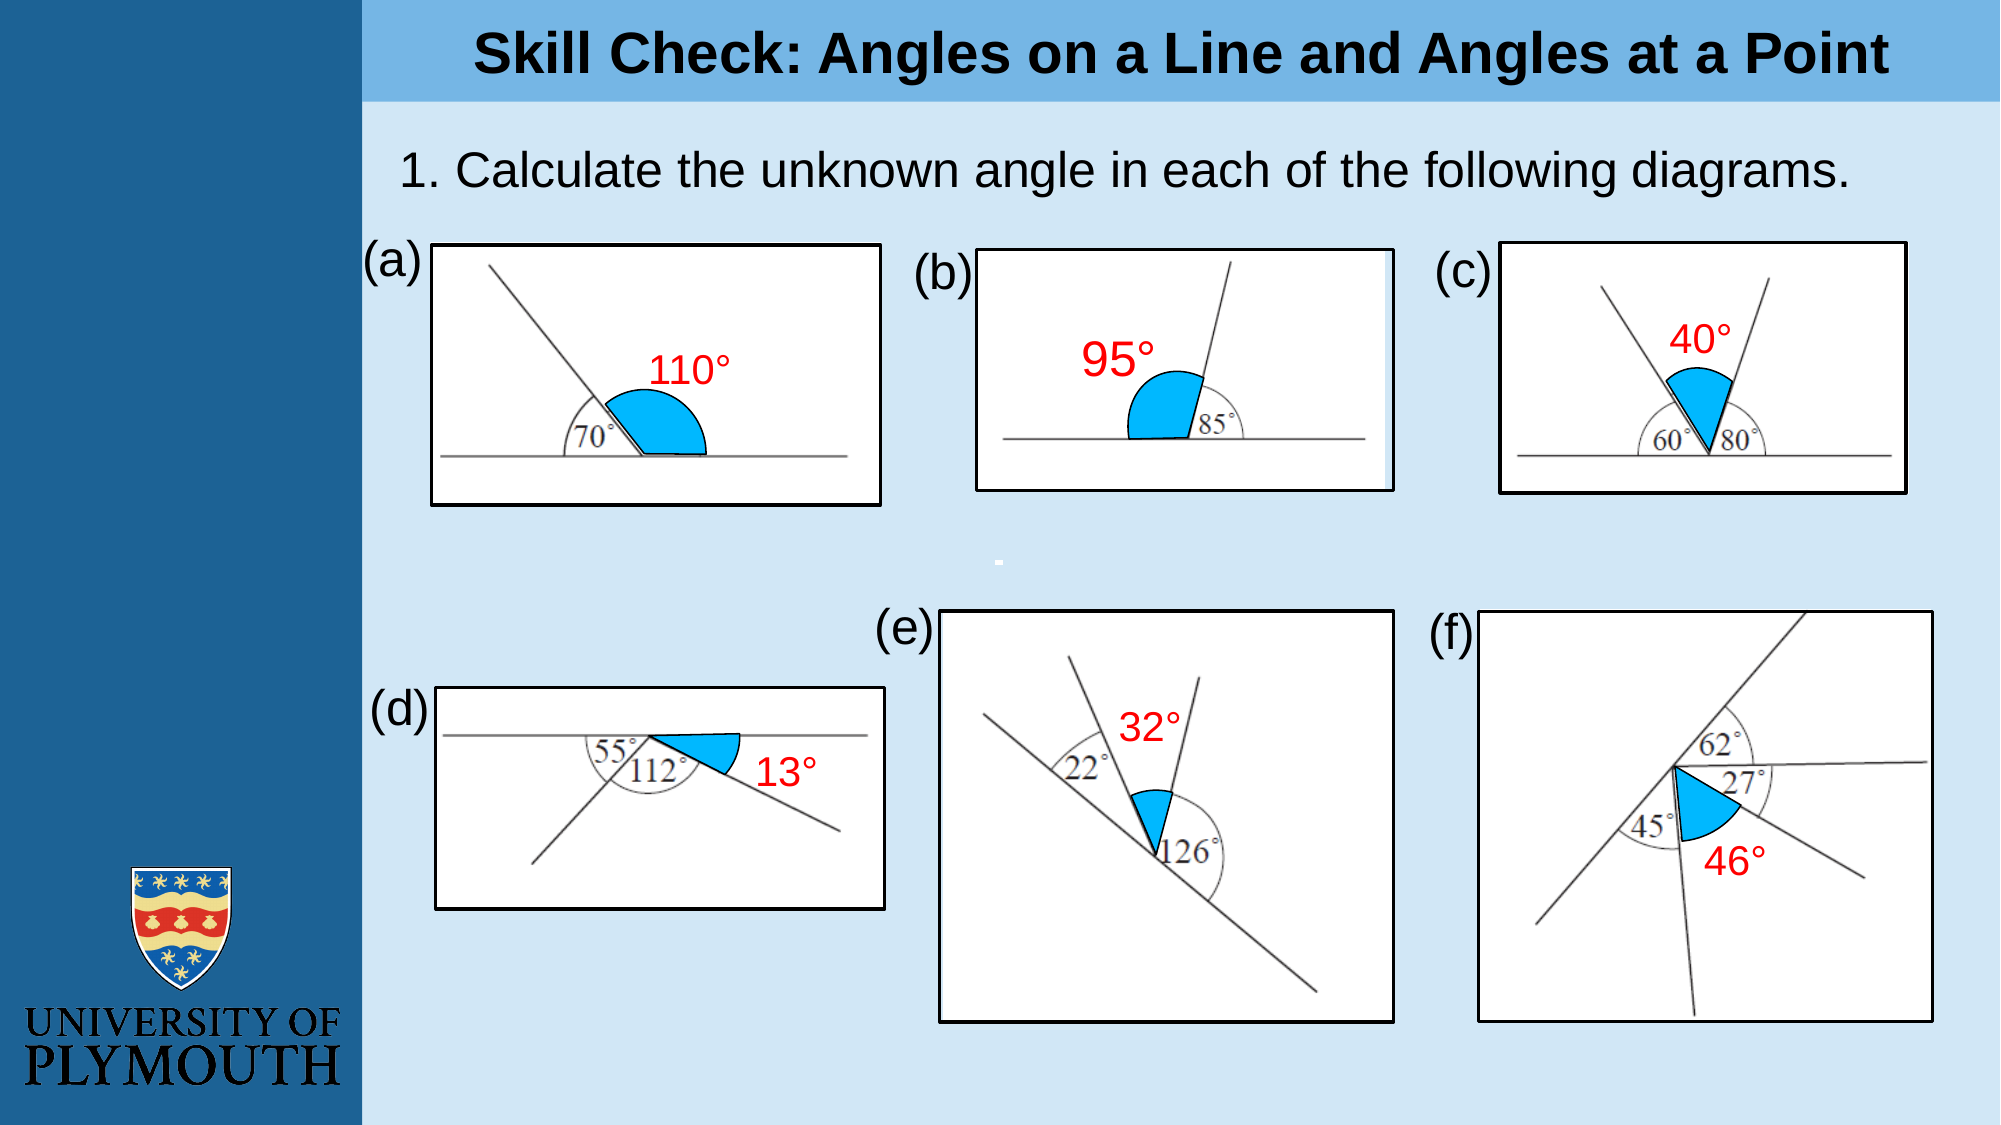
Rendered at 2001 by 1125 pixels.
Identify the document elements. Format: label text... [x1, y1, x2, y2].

picture [943, 609, 1395, 1021]
text_box 1. Calculate the unknown angle in each of the following diagrams. [384, 129, 1980, 265]
text_box (f) [1413, 592, 1491, 667]
picture [435, 688, 886, 911]
picture [976, 249, 1385, 491]
text_box (c) [1419, 230, 1508, 305]
picture [430, 241, 881, 503]
picture [995, 560, 1003, 565]
text_box (b) [898, 232, 990, 307]
picture [0, 825, 378, 1125]
text_box [1385, 249, 1394, 491]
text_box Skill Check: Angles on a Line and Angles at a Point [363, 7, 2000, 93]
text_box (d) [354, 667, 446, 743]
text_box (e) [859, 586, 951, 662]
text_box (a) [347, 219, 439, 294]
picture [1502, 241, 1910, 494]
picture [1480, 609, 1932, 1021]
